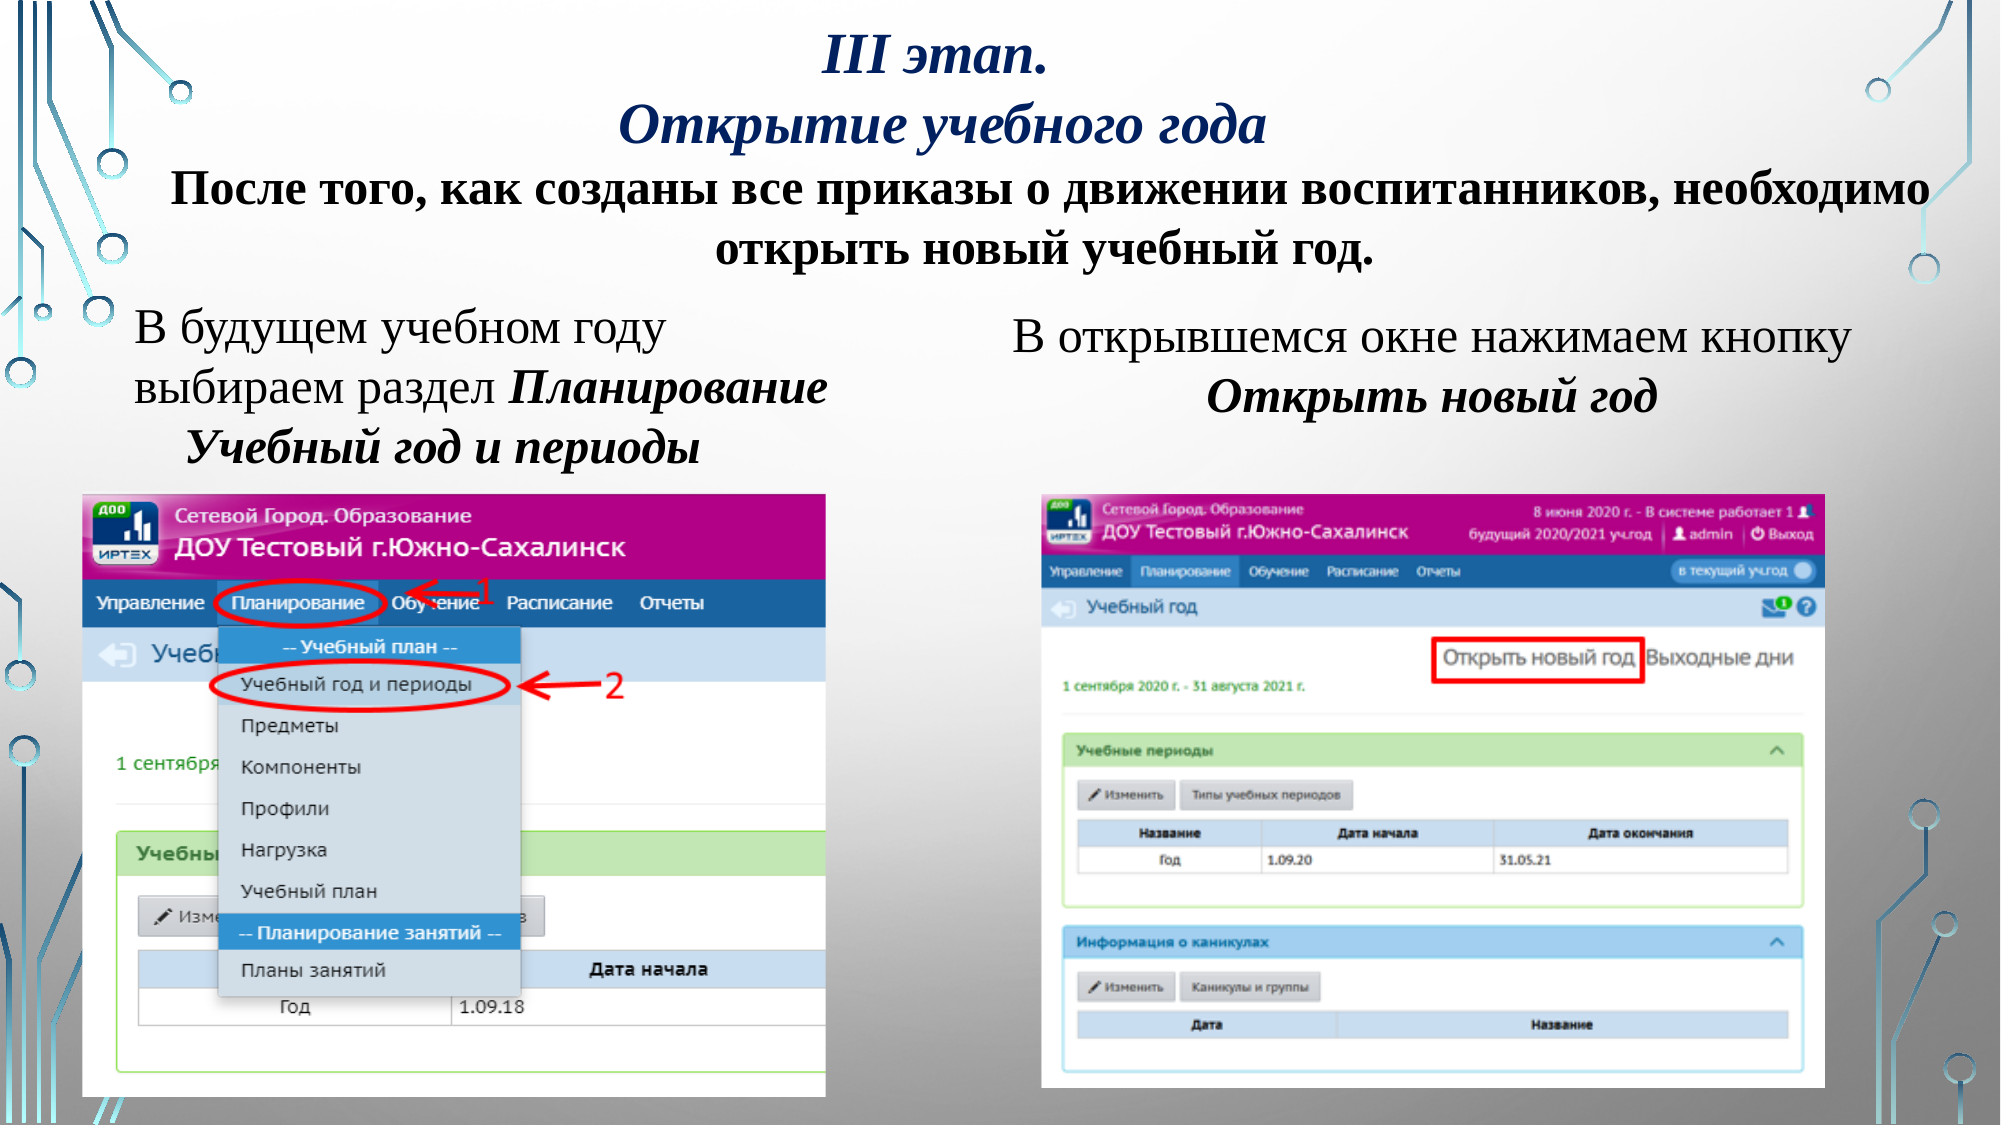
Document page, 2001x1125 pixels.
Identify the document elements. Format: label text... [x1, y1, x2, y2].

text_box В будущем учебном году выбираем раздел Планирование Учебный год и периоды [119, 286, 898, 481]
text_box После того, как созданы все приказы о движении воспитанников, необходимо открыть новый учебный год. [144, 147, 1958, 282]
text_box III этап. Открытие учебного года [603, 8, 1283, 163]
picture [81, 485, 826, 1097]
picture [1040, 493, 1825, 1089]
text_box В открывшемся окне нажимаем кнопку Открыть новый год [997, 295, 1868, 430]
